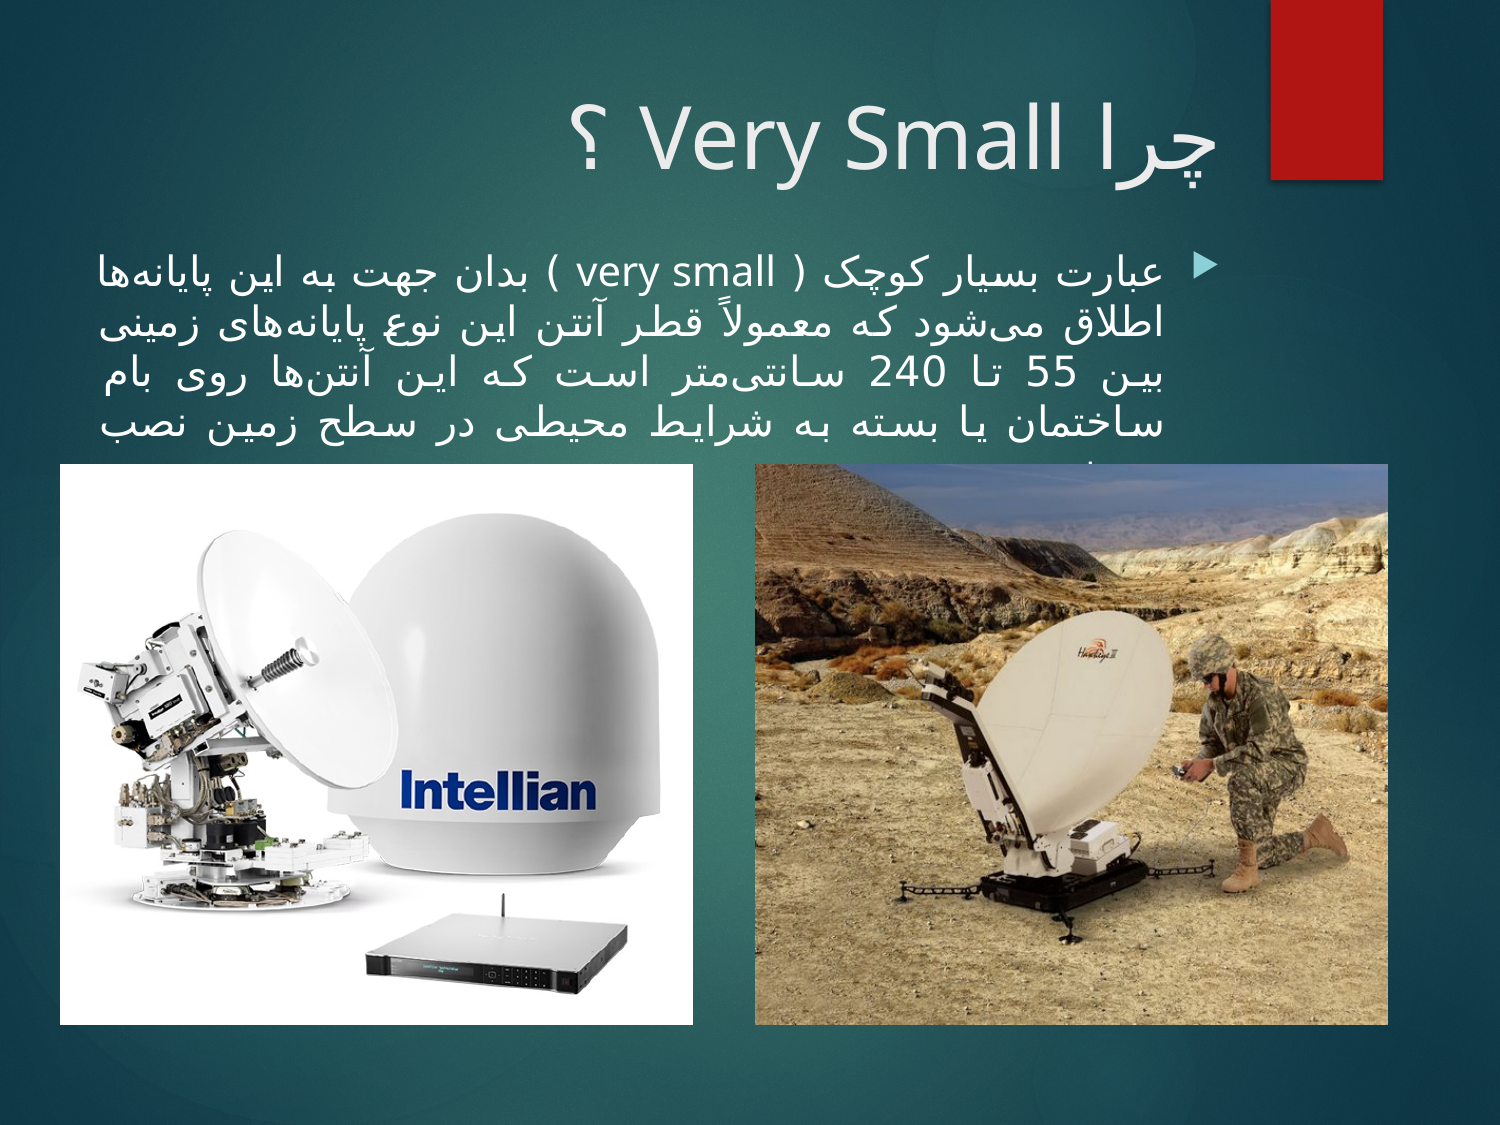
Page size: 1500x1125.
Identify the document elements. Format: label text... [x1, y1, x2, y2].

picture [59, 463, 693, 1026]
picture [754, 463, 1388, 1026]
title چرا Very Small ؟ [79, 74, 1237, 196]
list عبارت بسیار کوچک ( very small‏‎‎‏ ) بدان جهت به این پایانه‌ها اطلاق می‌شود که معمولاً قطر آنتن این نوع پایانه‌های زمینی بین 55 تا 240 سانتی‌متر است که این آنتن‌ها روی بام ساختمان یا بسته به شرایط محیطی در سطح زمین نصب می‌شوند. [79, 237, 1237, 1025]
